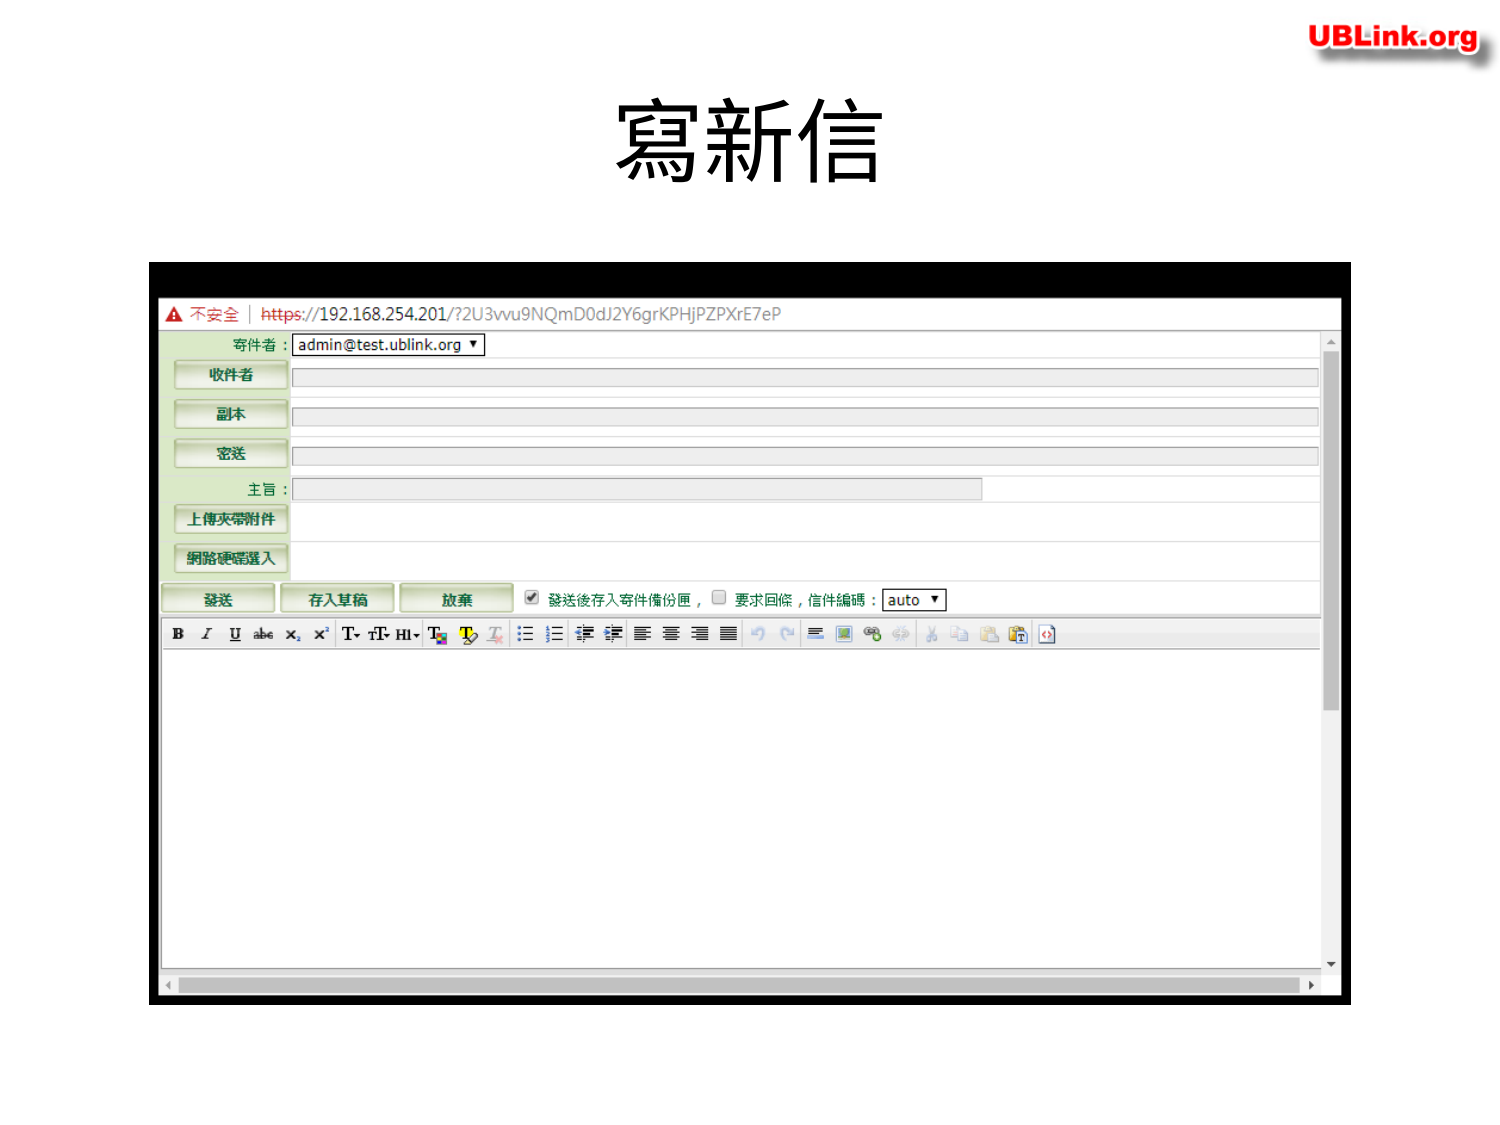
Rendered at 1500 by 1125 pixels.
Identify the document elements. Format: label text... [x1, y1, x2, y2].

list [149, 262, 1351, 1006]
title 寫新信 [75, 45, 1425, 233]
picture [1305, 0, 1500, 76]
